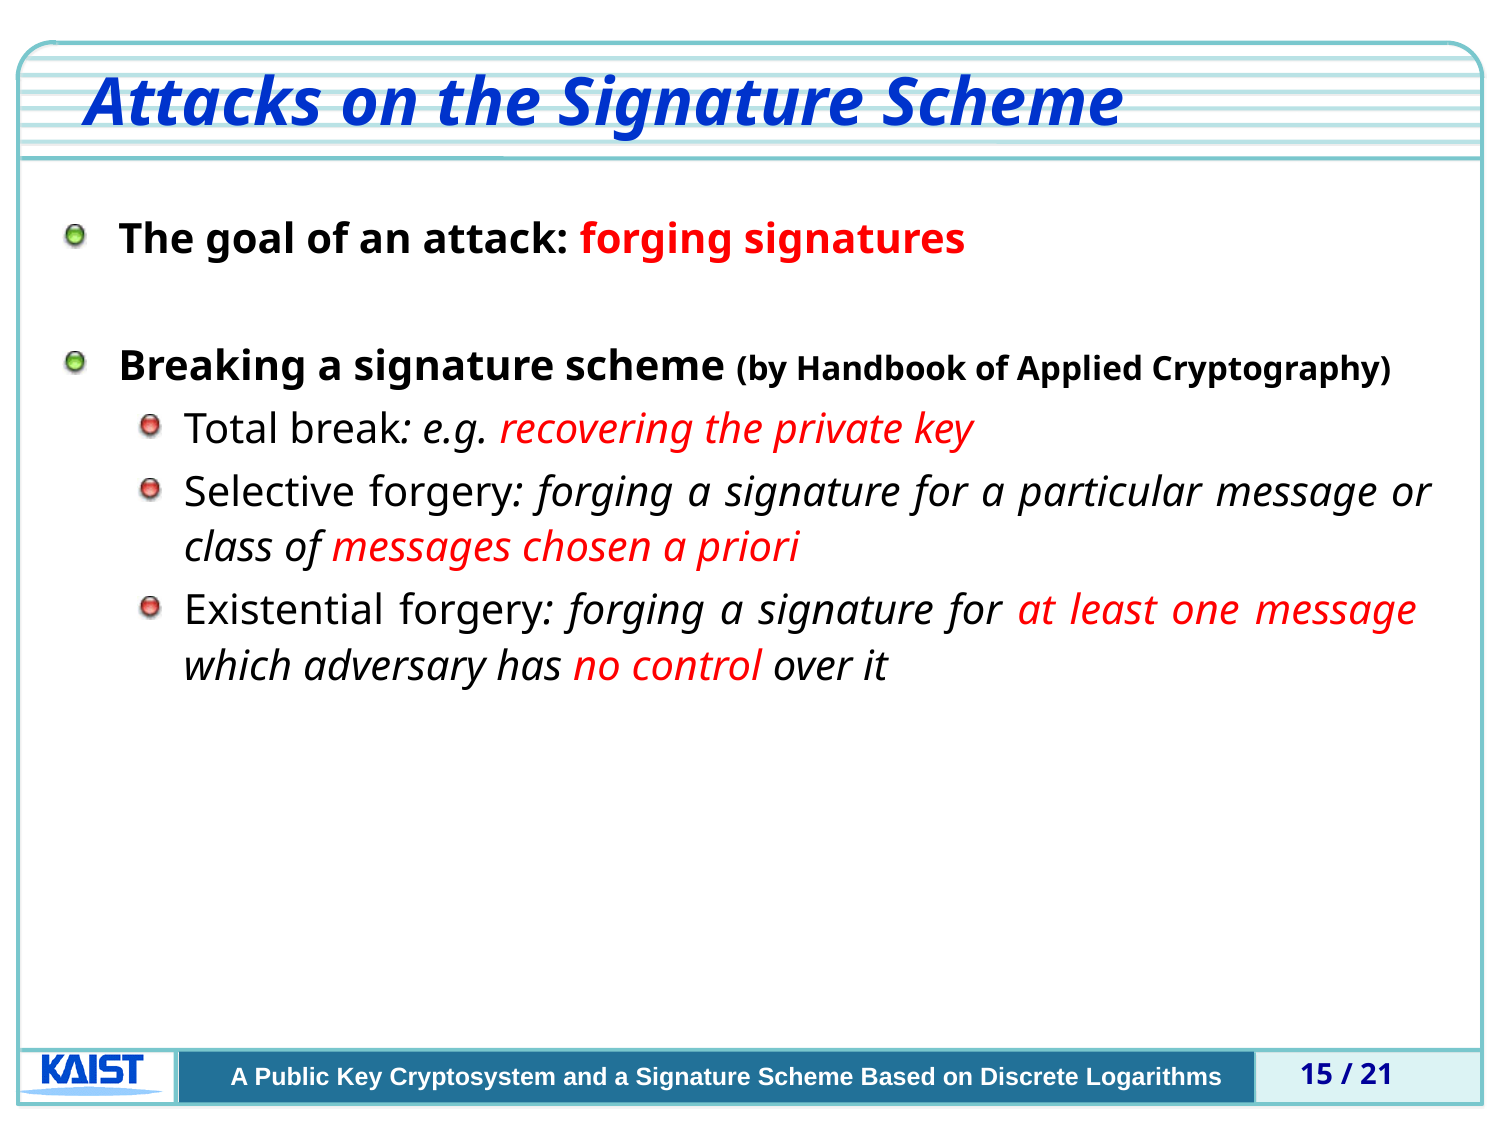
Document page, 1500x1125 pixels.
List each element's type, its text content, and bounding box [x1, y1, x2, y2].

title Attacks on the Signature Scheme [70, 20, 1500, 147]
footer A Public Key Cryptosystem and a Signature Scheme Based on Discrete Logarithms [152, 1037, 1303, 1114]
slide_number 15 / 21 [1303, 1037, 1429, 1113]
list The goal of an attack: forging signatures Breaking a signature scheme (by Handbook of Applied Cryptography) Total break: e.g. recovering the private key Selective forgery: forging a signature for a particular message or class of messages chosen a priori Existential forgery: forging a signature for at least one message which adversary has no control over it [46, 198, 1448, 1000]
picture [62, 351, 87, 375]
picture [137, 414, 162, 439]
picture [22, 1055, 152, 1096]
picture [137, 596, 162, 620]
picture [137, 478, 162, 502]
picture [62, 224, 87, 249]
